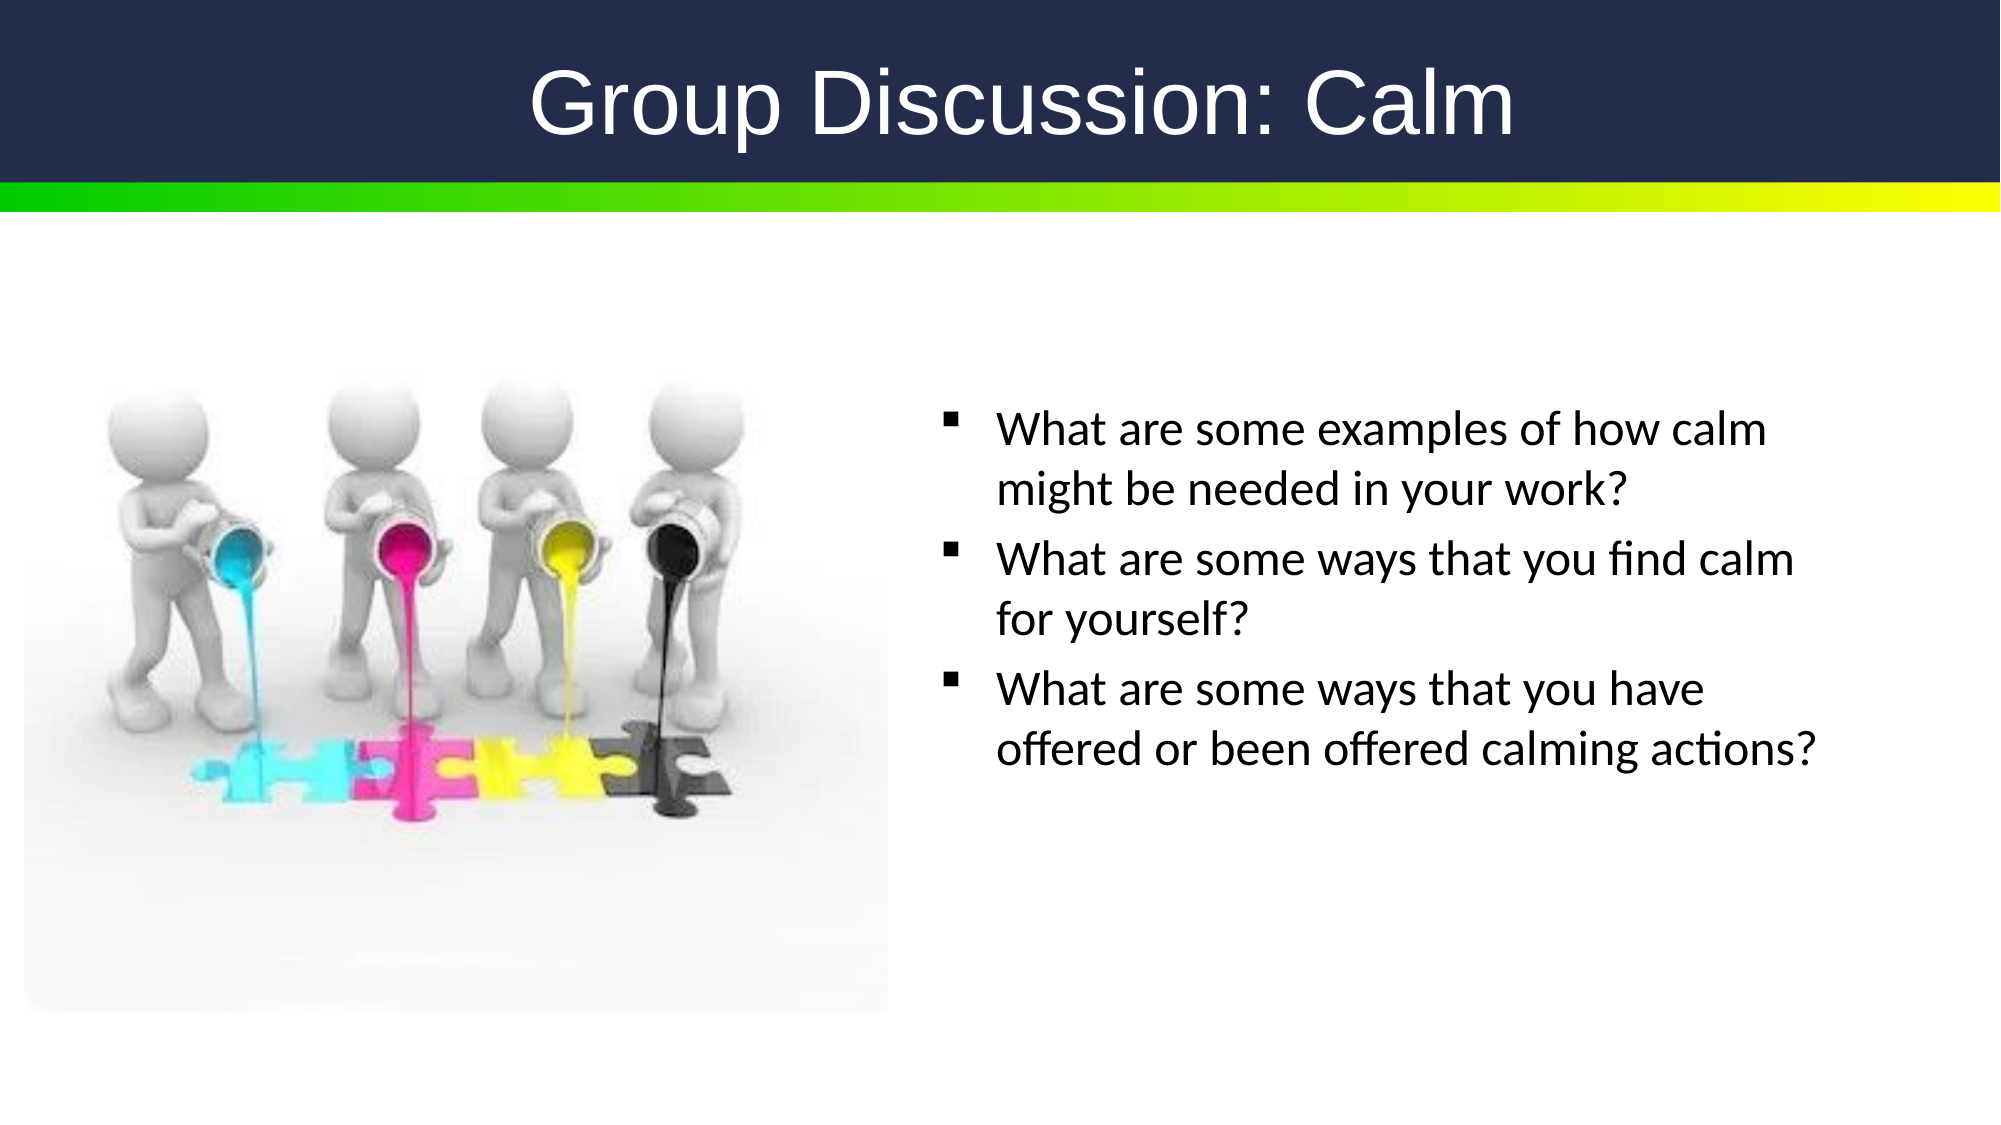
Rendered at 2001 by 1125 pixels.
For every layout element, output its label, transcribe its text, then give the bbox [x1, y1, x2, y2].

text_box Group Discussion: Calm [249, 33, 1798, 163]
picture [24, 262, 888, 1013]
text_box What are some examples of how calm might be needed in your work? What are some ways that you find calm for yourself? What are some ways that you have offered or been offered calming actions? [924, 142, 1842, 1030]
